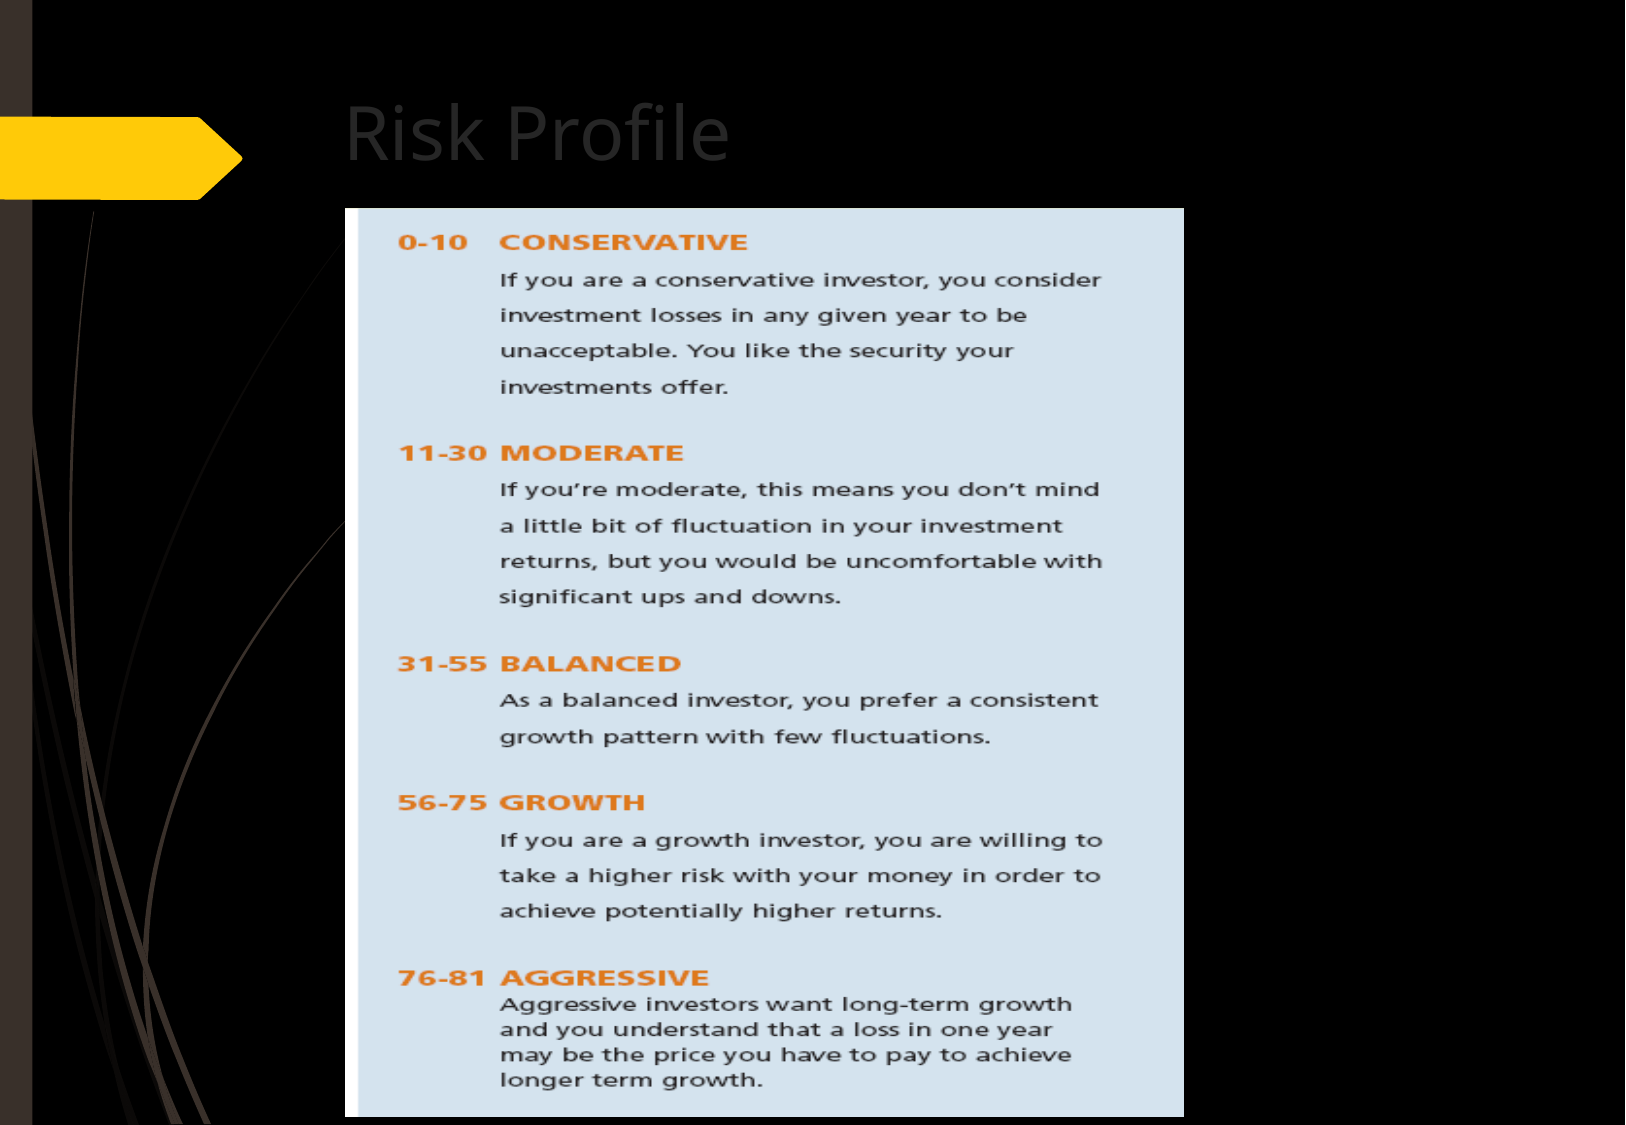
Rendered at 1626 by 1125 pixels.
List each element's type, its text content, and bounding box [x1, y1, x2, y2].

picture [344, 207, 1184, 1118]
title Risk Profile [328, 78, 1500, 289]
